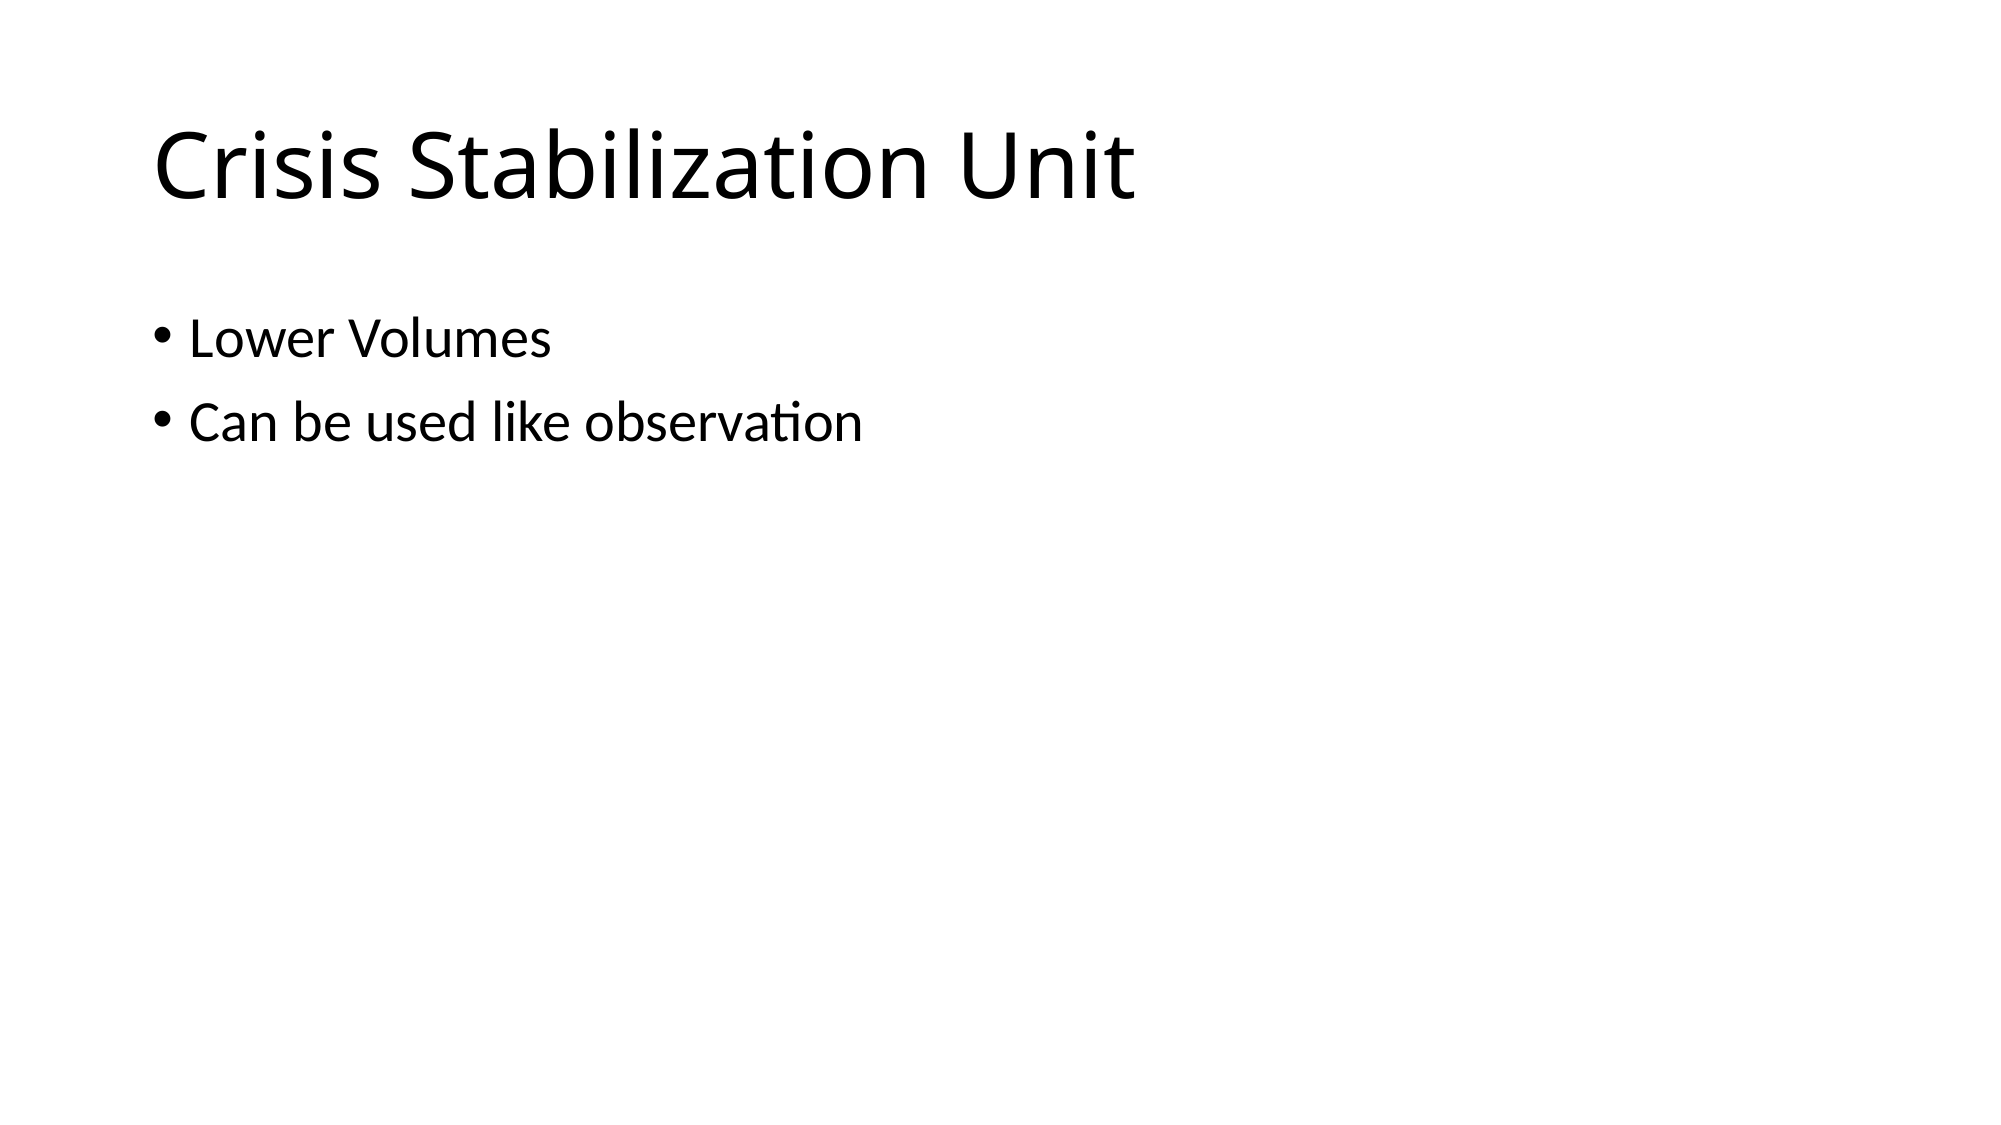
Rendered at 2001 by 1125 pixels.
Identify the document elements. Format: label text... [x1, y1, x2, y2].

title Crisis Stabilization Unit [137, 59, 1863, 278]
list Lower Volumes Can be used like observation [137, 299, 1863, 1014]
